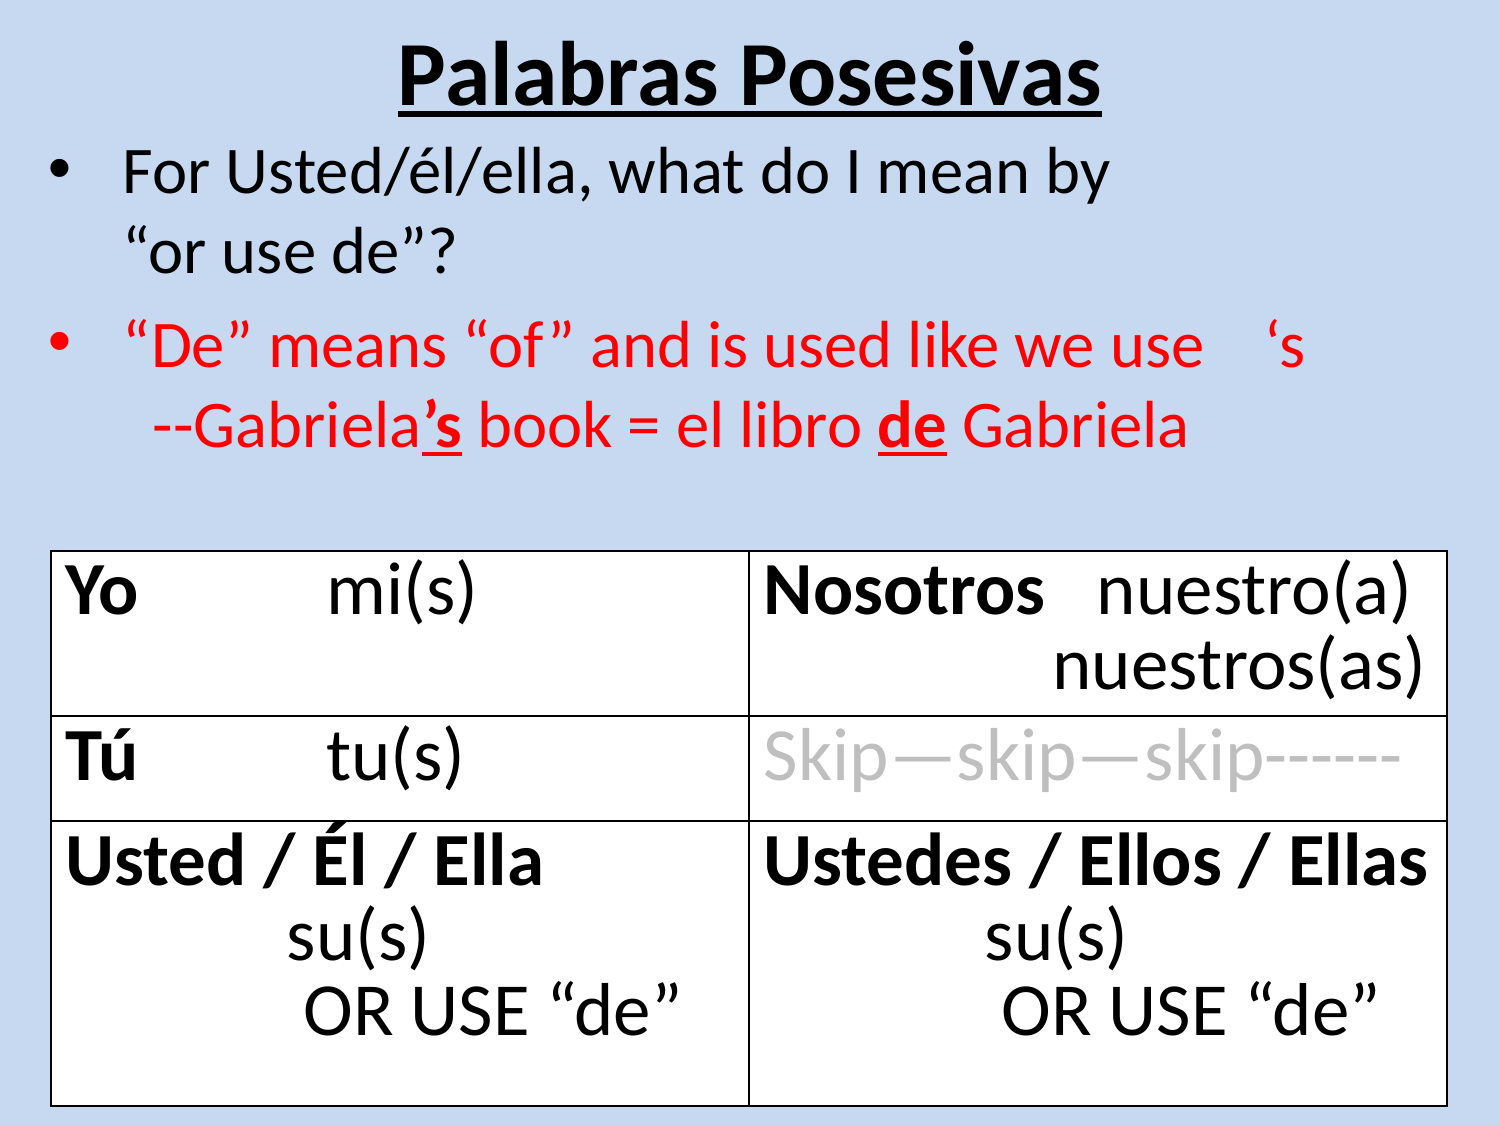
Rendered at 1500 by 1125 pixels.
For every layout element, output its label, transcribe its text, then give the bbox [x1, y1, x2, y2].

table_header Nosotros nuestro(a) nuestros(as) [750, 552, 1446, 715]
table_cell Usted / Él / Ella su(s) OR USE “de” [52, 822, 748, 1105]
text_box For Usted/él/ella, what do I mean by “or use de”? “De” means “of” and is used like we use ‘s --Gabriela’s book = el libro de Gabriela [33, 119, 1500, 884]
table_cell Ustedes / Ellos / Ellas su(s) OR USE “de” [750, 822, 1446, 1105]
table_header Yo mi(s) [52, 552, 748, 715]
title Palabras Posesivas [0, 0, 1500, 138]
table_cell Skip—skip—skip------ [750, 717, 1446, 820]
table_cell Tú tu(s) [52, 717, 748, 820]
